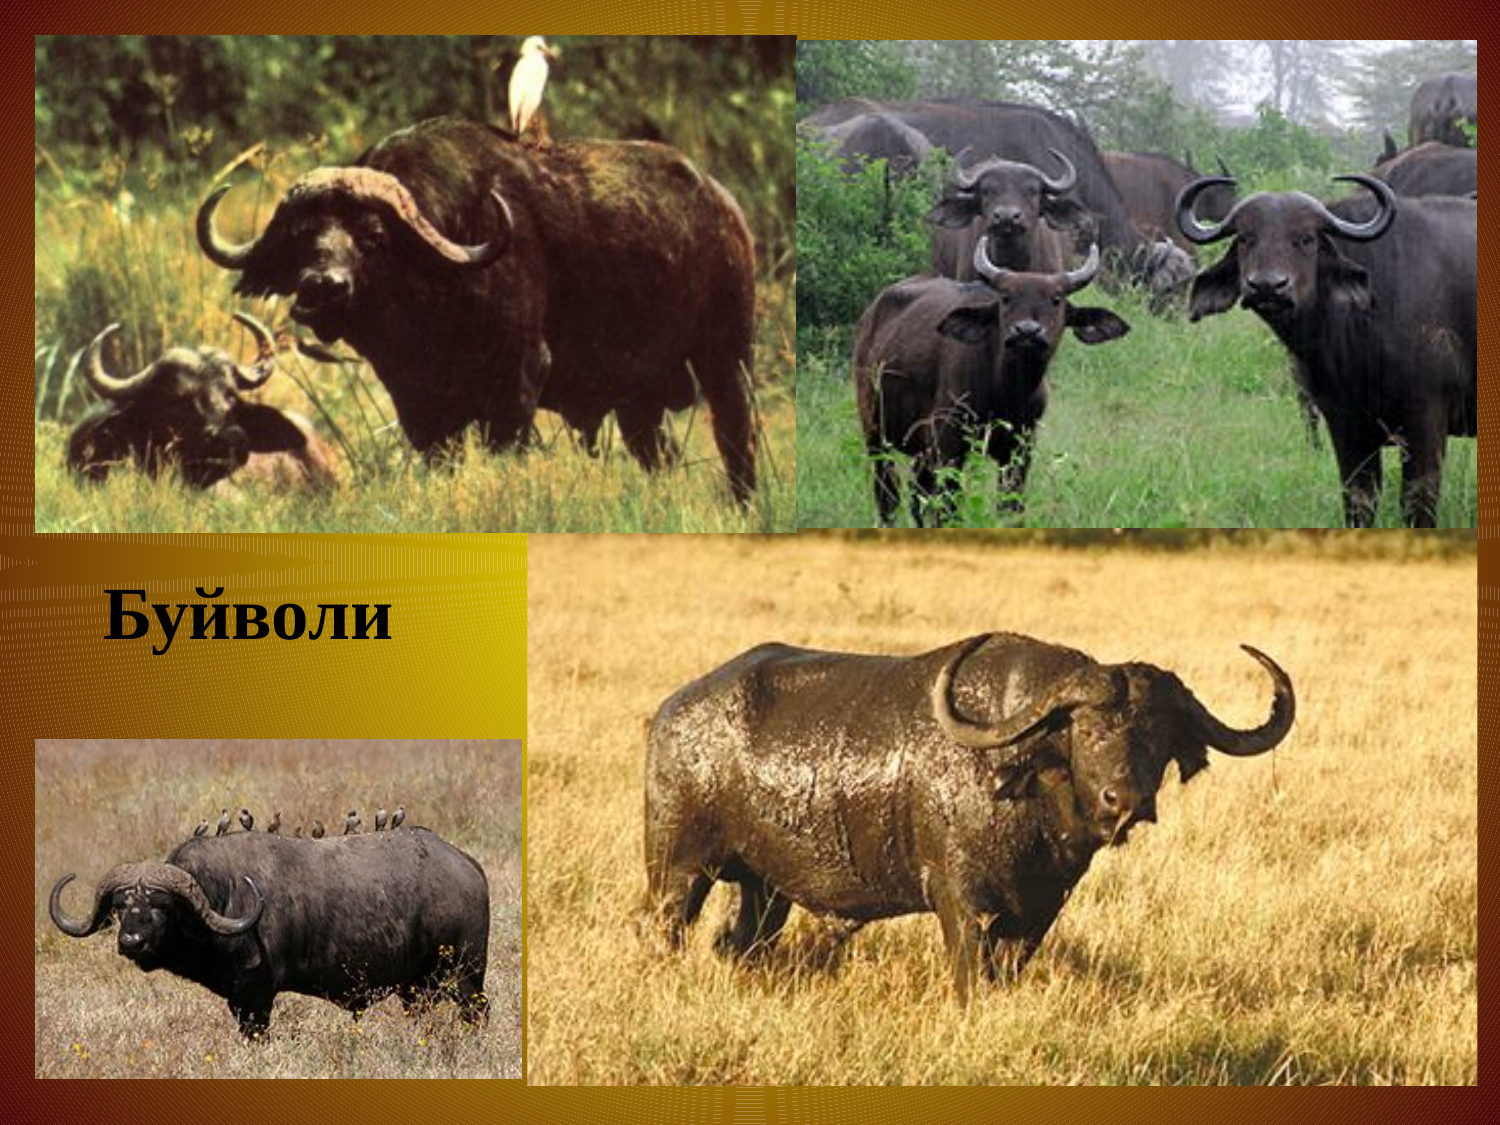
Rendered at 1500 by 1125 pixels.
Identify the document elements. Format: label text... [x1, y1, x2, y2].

picture [34, 738, 523, 1079]
title Буйволи [46, 541, 469, 680]
picture [34, 34, 1478, 1086]
